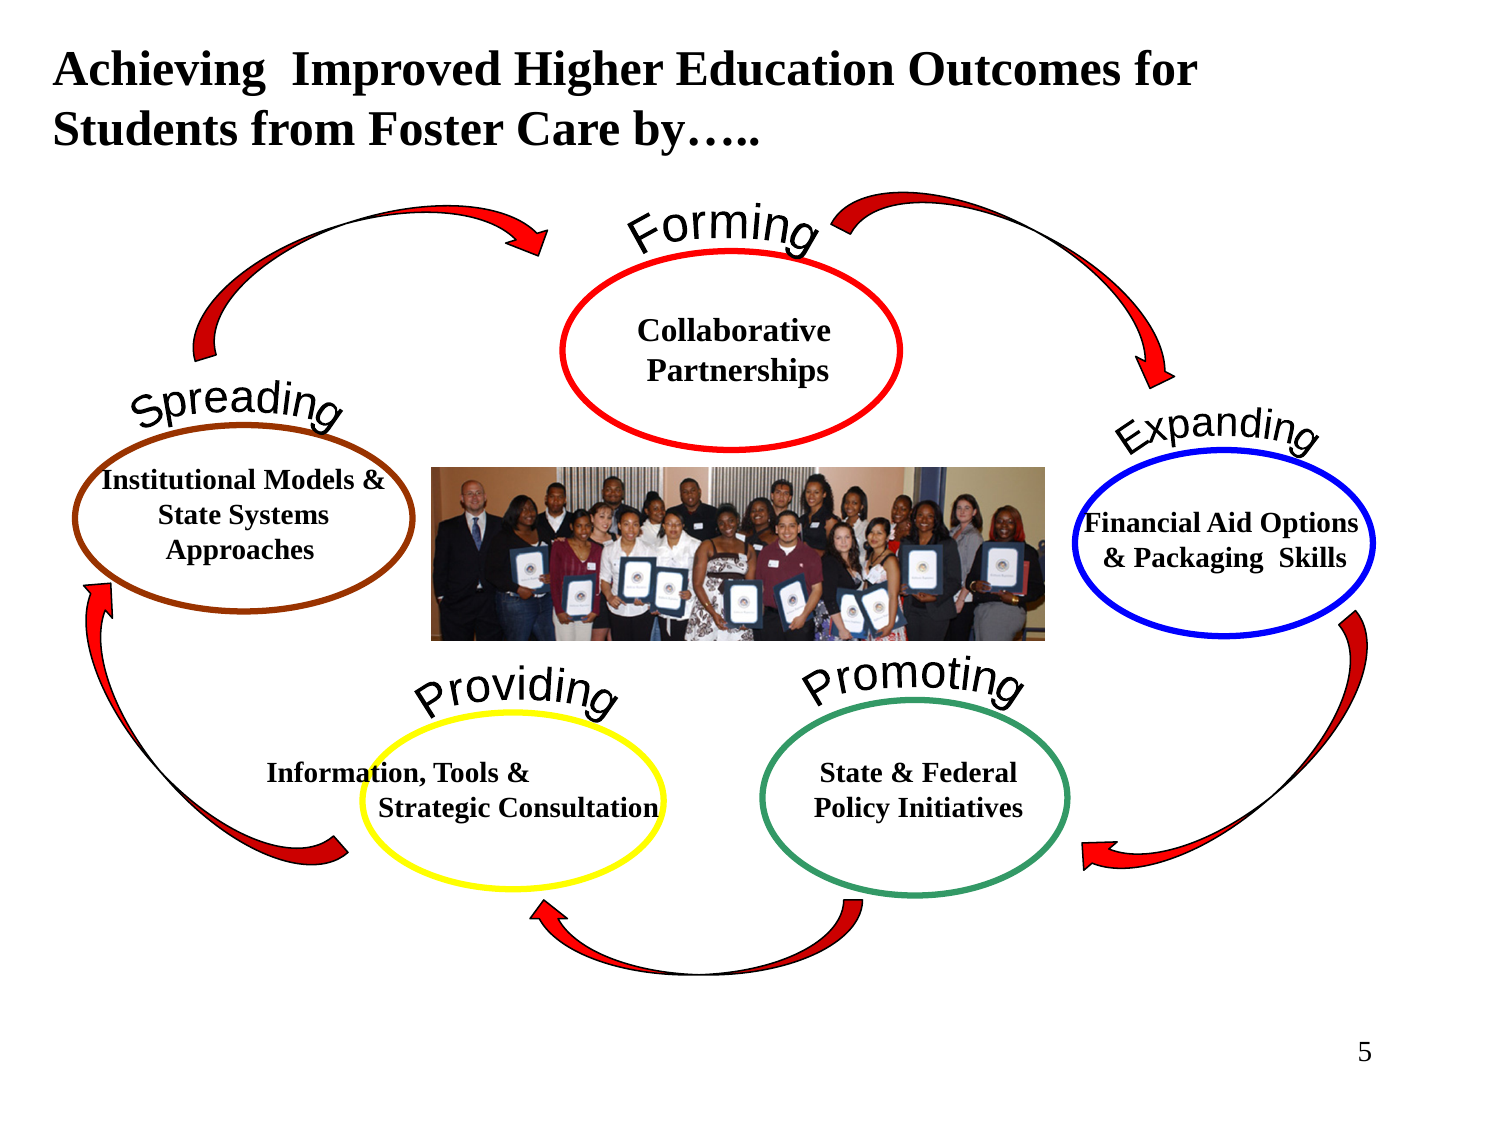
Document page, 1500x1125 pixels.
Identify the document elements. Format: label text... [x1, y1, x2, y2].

text_box State & Federal Policy Initiatives [762, 745, 1075, 831]
text_box [529, 899, 863, 975]
text_box [1082, 610, 1368, 871]
text_box [786, 699, 1044, 745]
slide_number 5 [1074, 1024, 1388, 1101]
text_box [1096, 450, 1352, 495]
text_box [107, 573, 381, 612]
text_box [123, 425, 365, 453]
text_box [585, 251, 877, 300]
text_box Institutional Models & State Systems Approaches [75, 453, 413, 573]
text_box Financial Aid Options & Packaging Skills [1050, 495, 1425, 581]
text_box [396, 712, 630, 745]
text_box Achieving Improved Higher Education Outcomes for Students from Foster Care by….. [37, 28, 1400, 208]
text_box Collaborative Partnerships [531, 300, 946, 395]
text_box [580, 395, 883, 451]
text_box [830, 192, 1175, 389]
text_box [83, 583, 349, 865]
text_box Information, Tools & Strategic Consultation [212, 745, 762, 831]
text_box [371, 831, 655, 890]
text_box [771, 831, 1059, 896]
text_box [1087, 581, 1360, 637]
text_box [193, 205, 548, 362]
picture [431, 467, 1045, 642]
